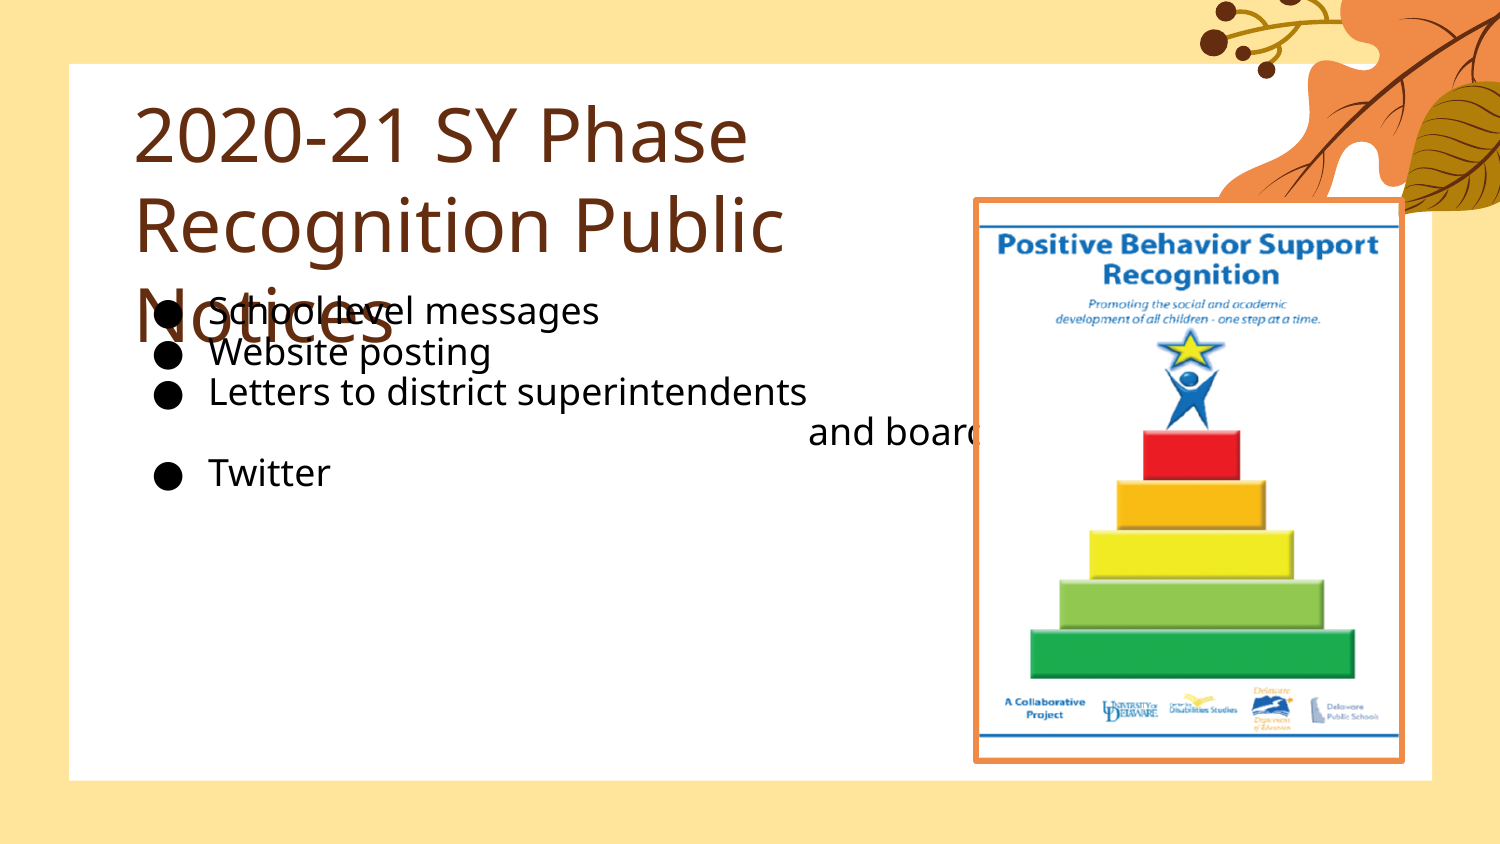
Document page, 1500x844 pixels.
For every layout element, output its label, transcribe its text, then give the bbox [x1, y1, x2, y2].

title 2020-21 SY Phase Recognition Public Notices [118, 72, 1079, 167]
picture [978, 202, 1399, 759]
list School level messages Website posting Letters to district superintendents and board presidents Twitter [118, 277, 1382, 776]
